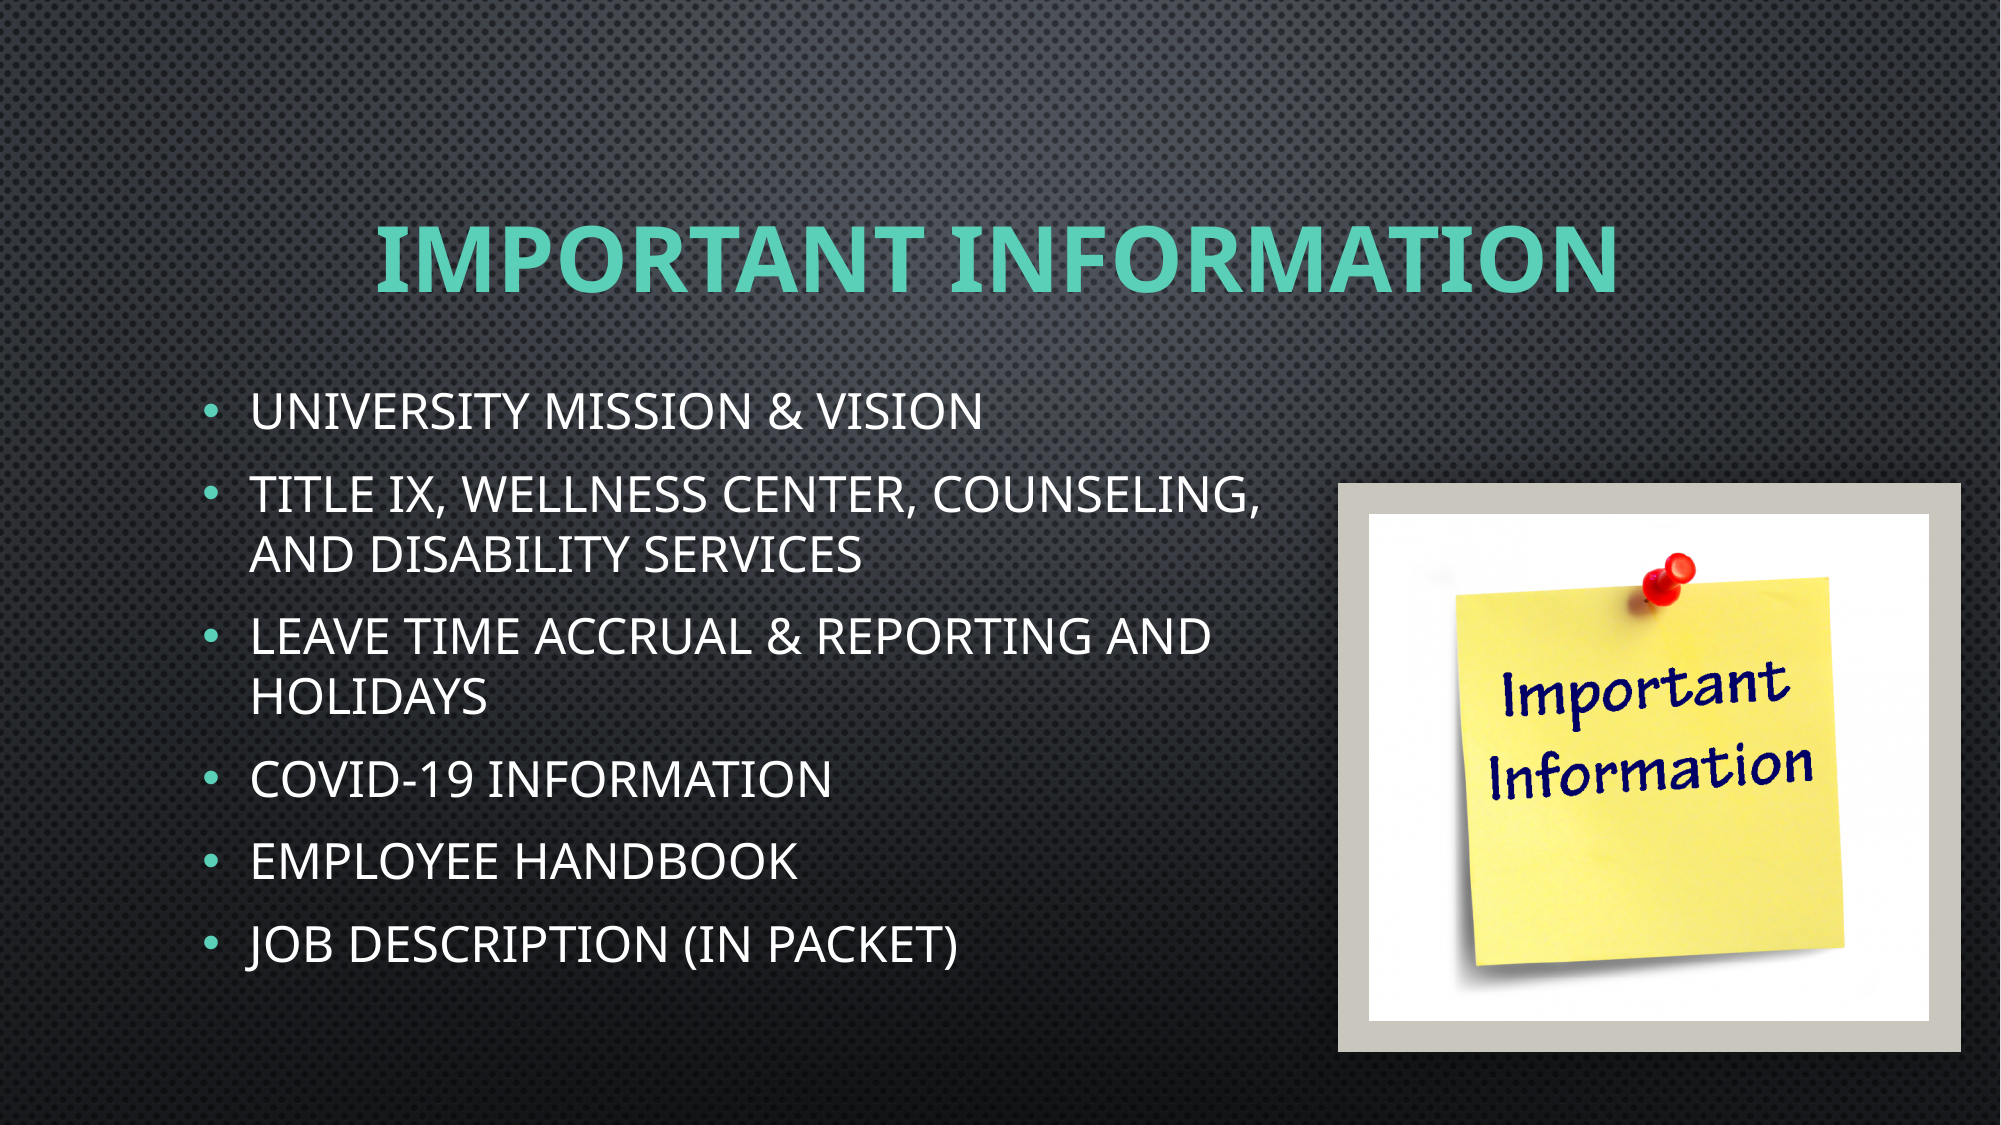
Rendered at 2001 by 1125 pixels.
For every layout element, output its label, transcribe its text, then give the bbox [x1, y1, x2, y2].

title Important information [187, 99, 1813, 413]
list University Mission & Vision Title IX, Wellness Center, Counseling, and Disability Services Leave Time accrual & reporting and holidays Covid-19 Information Employee Handbook Job Description (in packet) [187, 357, 1282, 995]
picture [1368, 513, 1930, 1022]
